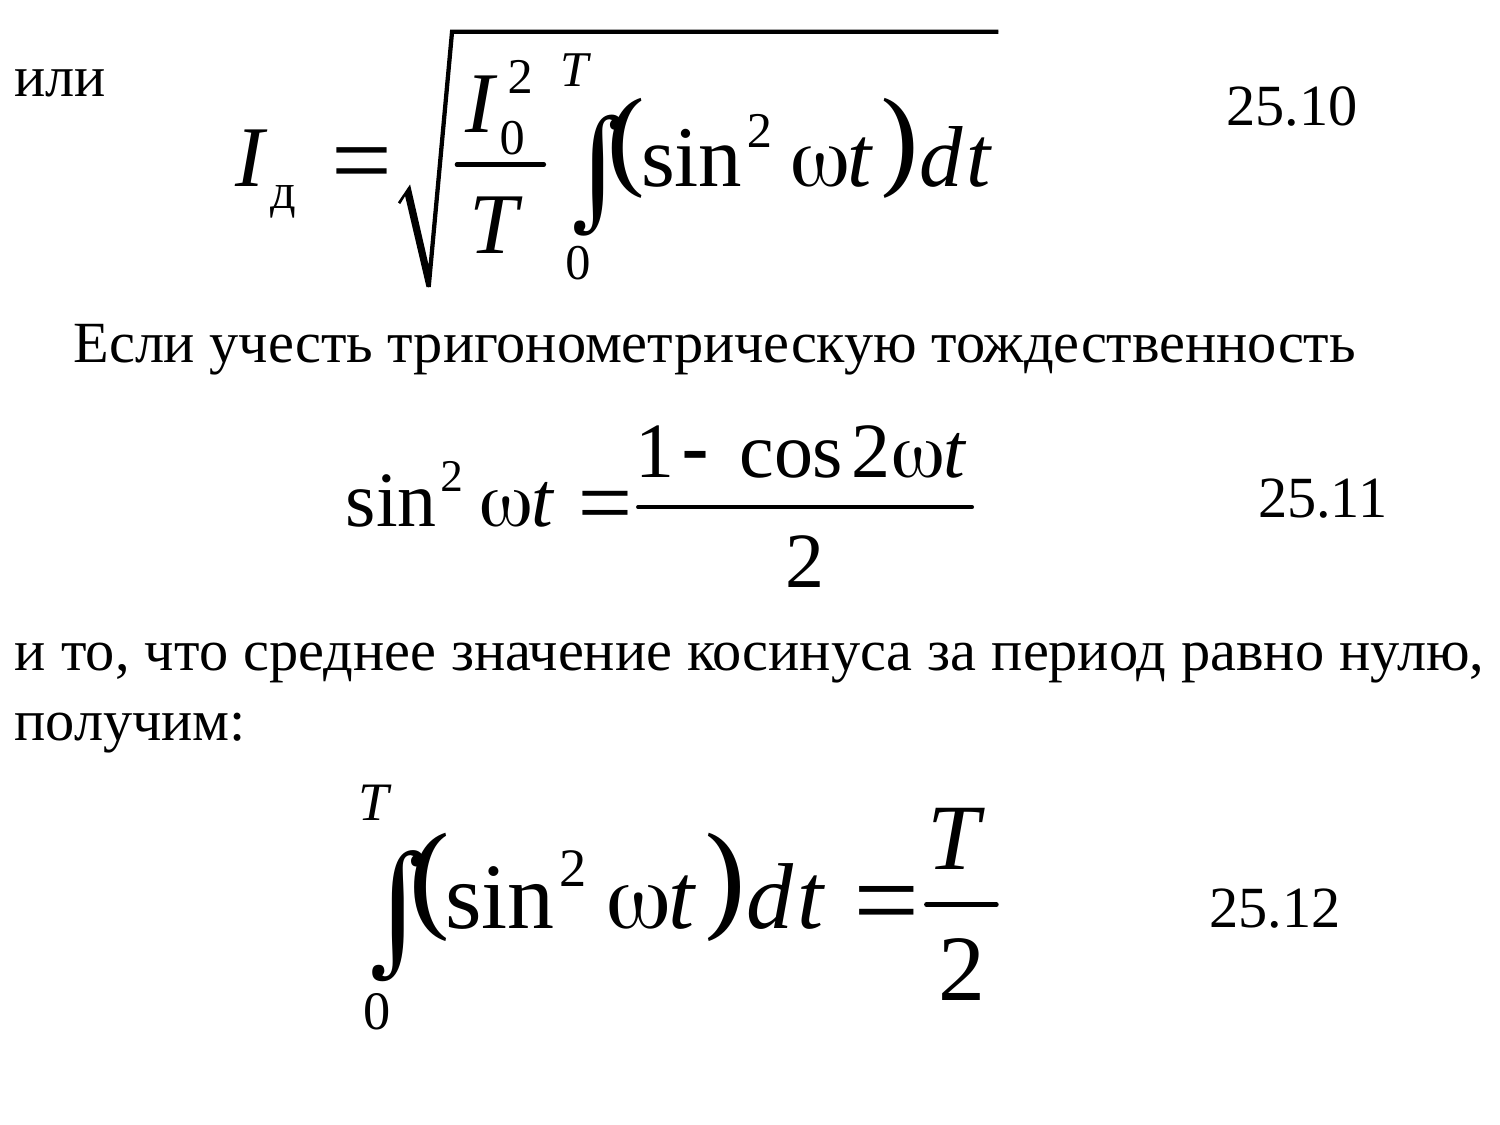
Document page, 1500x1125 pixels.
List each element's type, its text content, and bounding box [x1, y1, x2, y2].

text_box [218, 13, 1016, 309]
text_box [342, 756, 1016, 1053]
text_box 25.12 [1194, 861, 1356, 947]
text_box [336, 402, 987, 605]
text_box 25.10 [1211, 59, 1373, 144]
text_box Если учесть тригонометрическую тождественность [0, 296, 1500, 382]
text_box 25.11 [1243, 452, 1402, 537]
text_box или [0, 30, 218, 116]
text_box и то, что среднее значение косинуса за период равно нулю, получим: [0, 604, 1500, 760]
